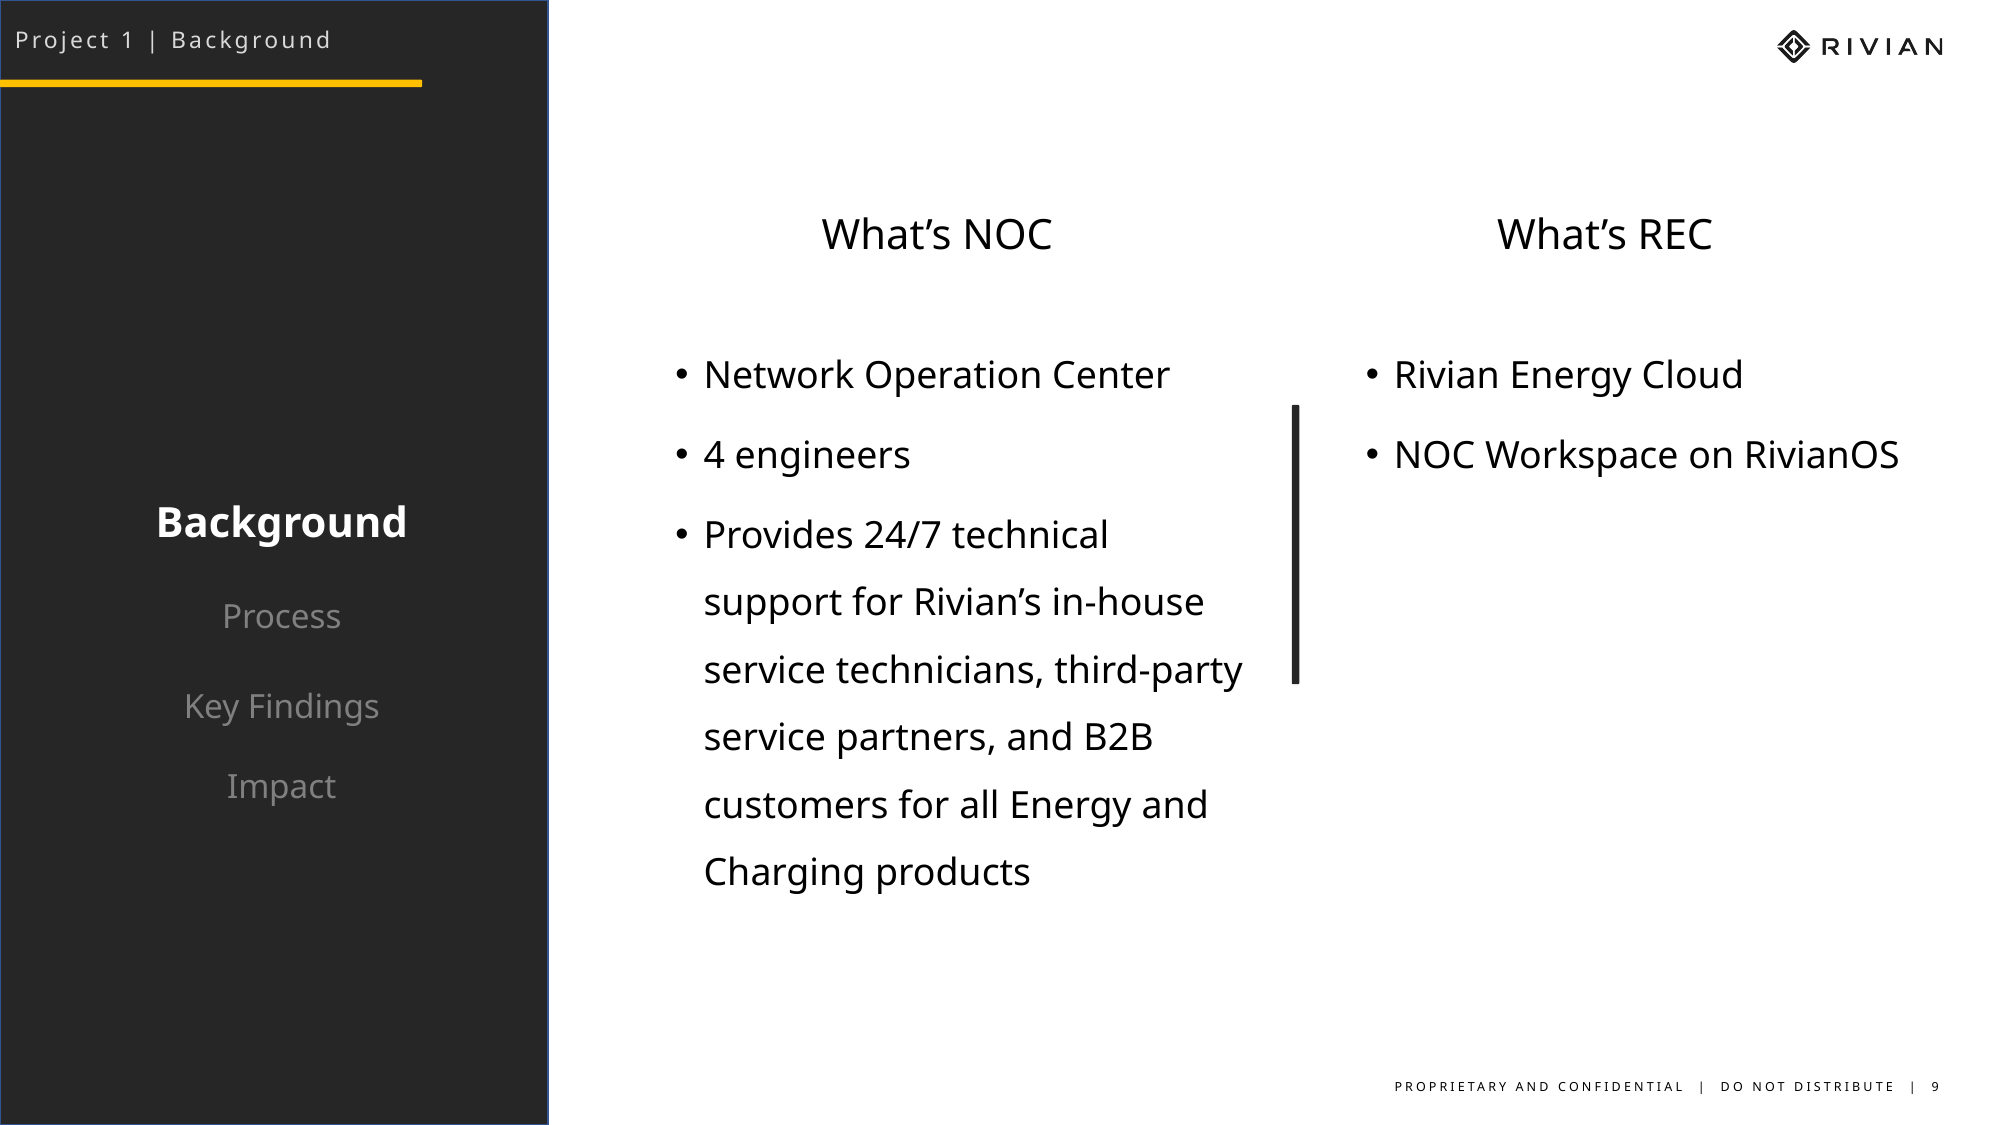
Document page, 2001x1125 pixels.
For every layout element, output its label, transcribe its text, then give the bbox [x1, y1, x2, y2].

text_box Rivian Energy Cloud NOC Workspace on RivianOS [1350, 321, 1955, 400]
picture [1777, 30, 1943, 63]
text_box Network Operation Center 4 engineers Provides 24/7 technical support for Rivian’s in-house service technicians, third-party service partners, and B2B customers for all Energy and Charging products [660, 320, 1264, 903]
text_box What’s NOC [760, 206, 1115, 285]
text_box What’s REC [1428, 206, 1783, 285]
text_box Project 1 | Background [0, 18, 1000, 61]
text_box Background Process Key Findings Impact [45, 488, 518, 813]
